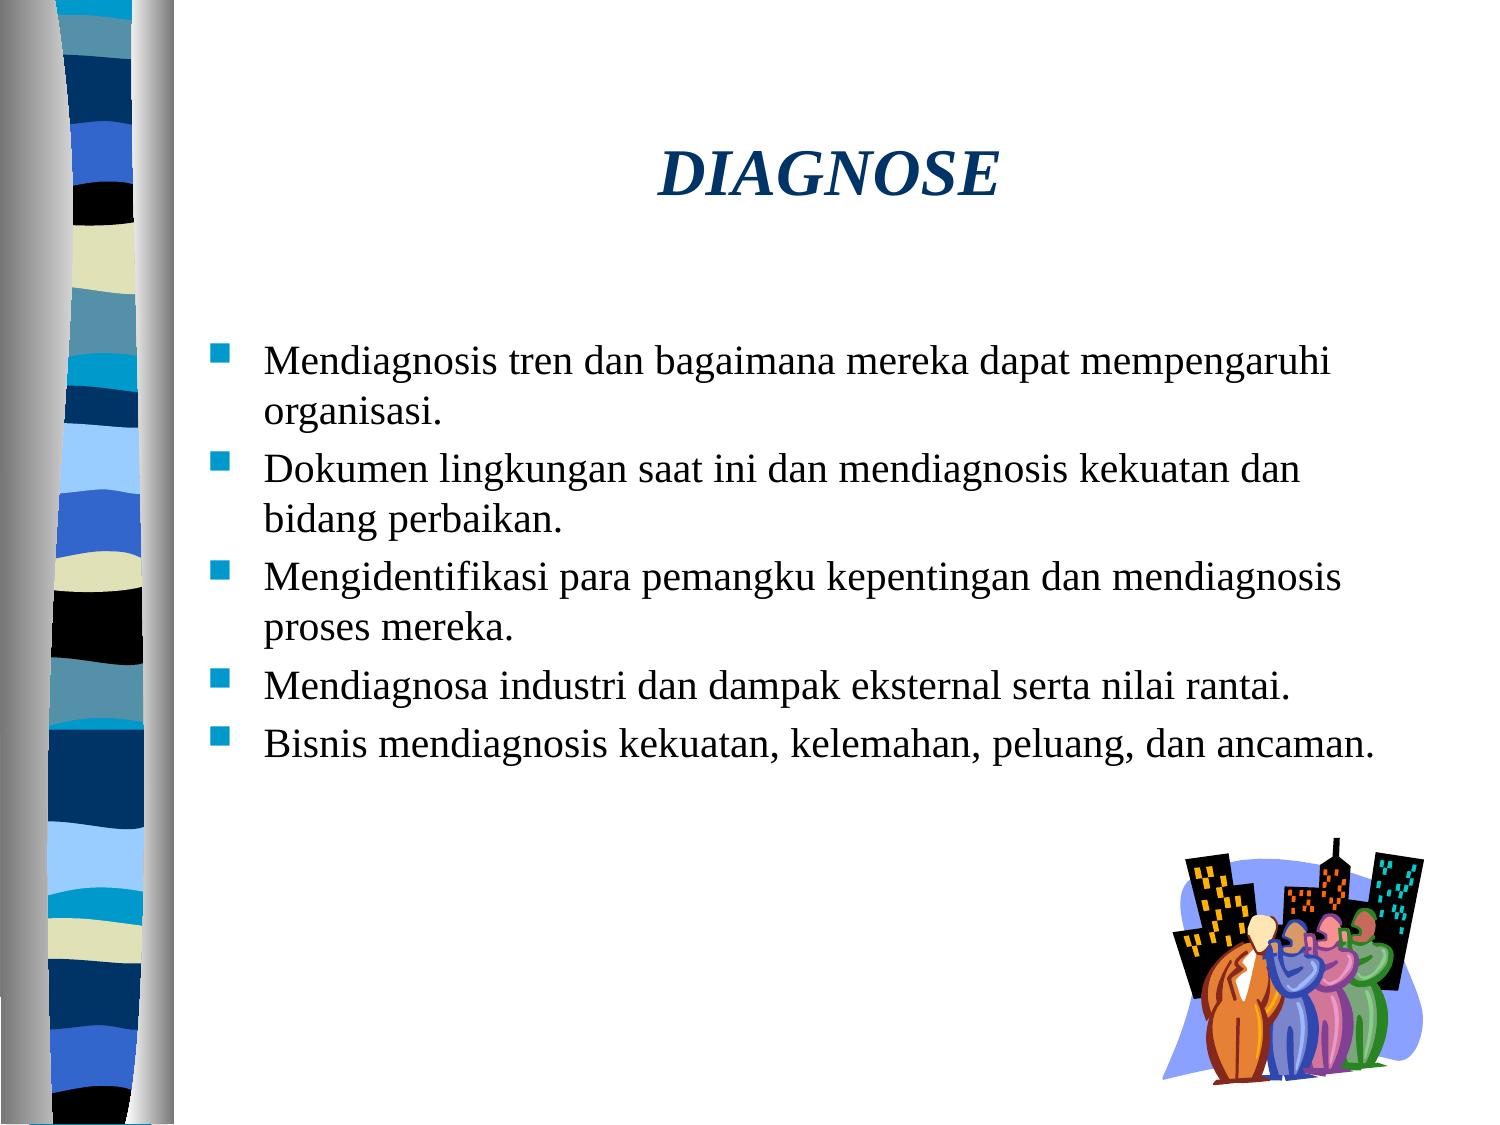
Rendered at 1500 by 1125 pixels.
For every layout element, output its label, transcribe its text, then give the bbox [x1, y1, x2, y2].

title DIAGNOSE [192, 75, 1468, 263]
picture [1162, 835, 1427, 1088]
list Mendiagnosis tren dan bagaimana mereka dapat mempengaruhi organisasi. Dokumen lingkungan saat ini dan mendiagnosis kekuatan dan bidang perbaikan. Mengidentifikasi para pemangku kepentingan dan mendiagnosis proses mereka. Mendiagnosa industri dan dampak eksternal serta nilai rantai. Bisnis mendiagnosis kekuatan, kelemahan, peluang, dan ancaman. [192, 324, 1468, 813]
